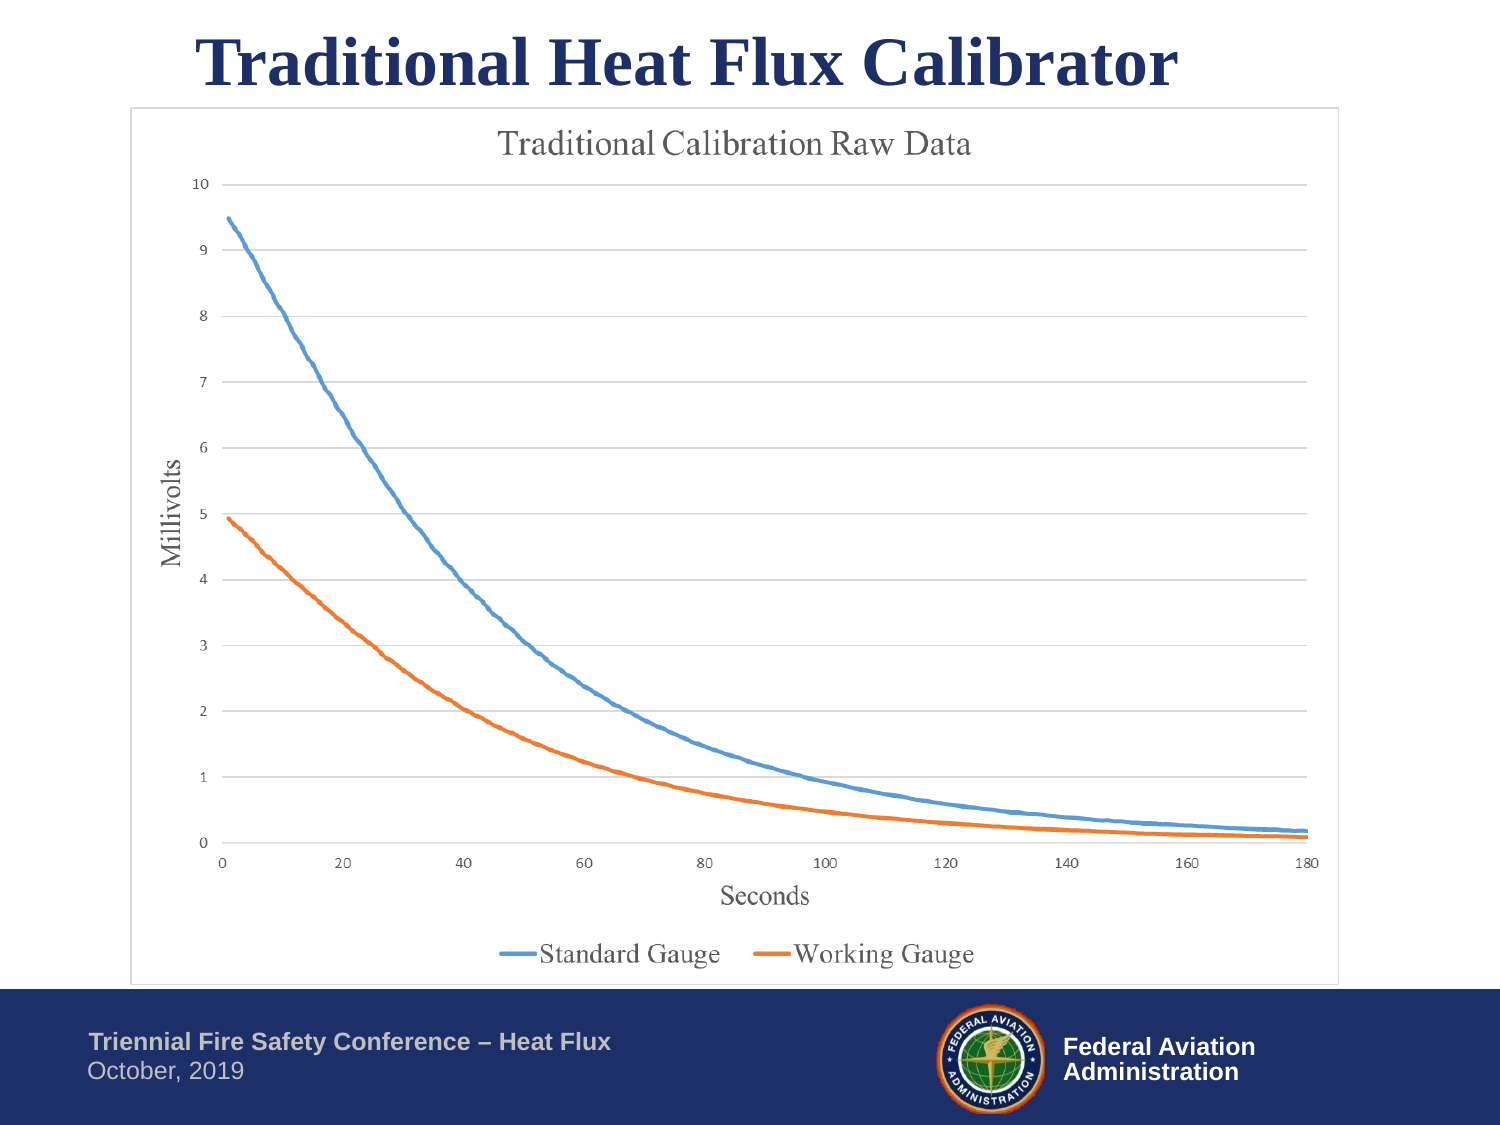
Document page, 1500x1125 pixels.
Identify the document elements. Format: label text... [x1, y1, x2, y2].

picture [130, 106, 1339, 985]
picture [936, 1004, 1045, 1114]
text_box Traditional Heat Flux Calibrator [180, 7, 1288, 105]
